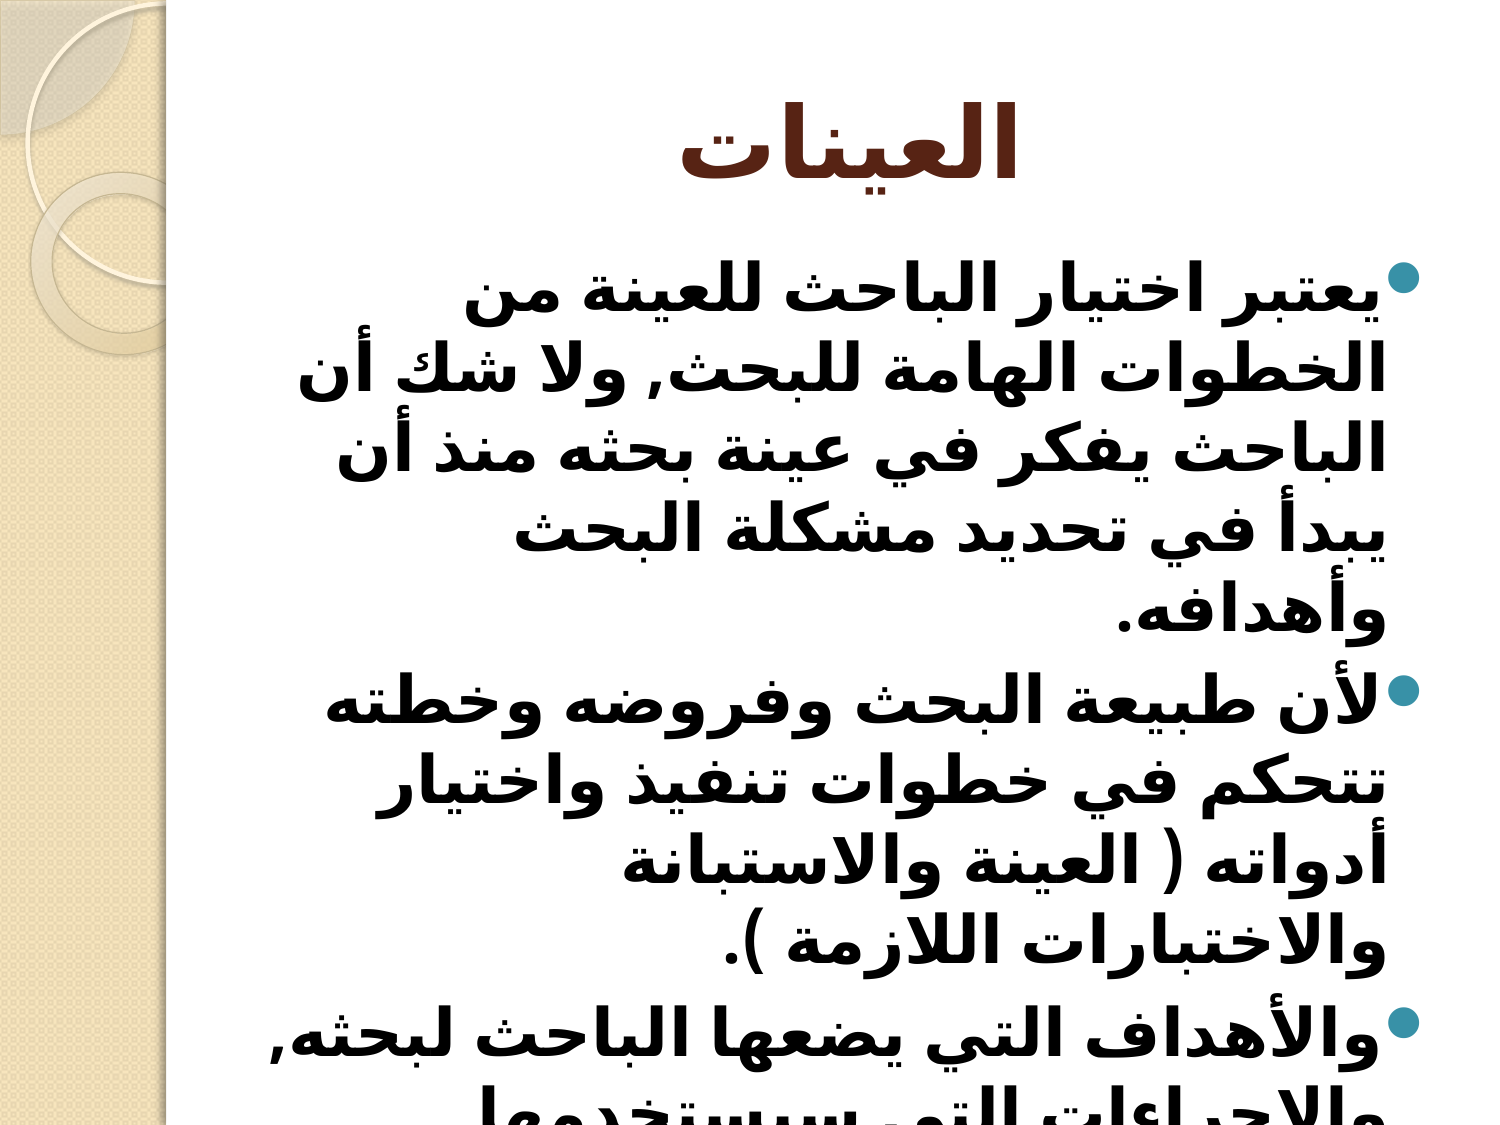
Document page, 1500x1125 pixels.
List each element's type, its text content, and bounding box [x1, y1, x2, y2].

title العينات [235, 45, 1466, 233]
list يعتبر اختيار الباحث للعينة من الخطوات الهامة للبحث, ولا شك أن الباحث يفكر في عينة بحثه منذ أن يبدأ في تحديد مشكلة البحث وأهدافه. لأن طبيعة البحث وفروضه وخطته تتحكم في خطوات تنفيذ واختيار أدواته ( العينة والاستبانة والاختبارات اللازمة ). والأهداف التي يضعها الباحث لبحثه, والاجراءات التي سيستخدمها ستحدد طبيعة العينة التي سيختارها. [235, 237, 1466, 1025]
